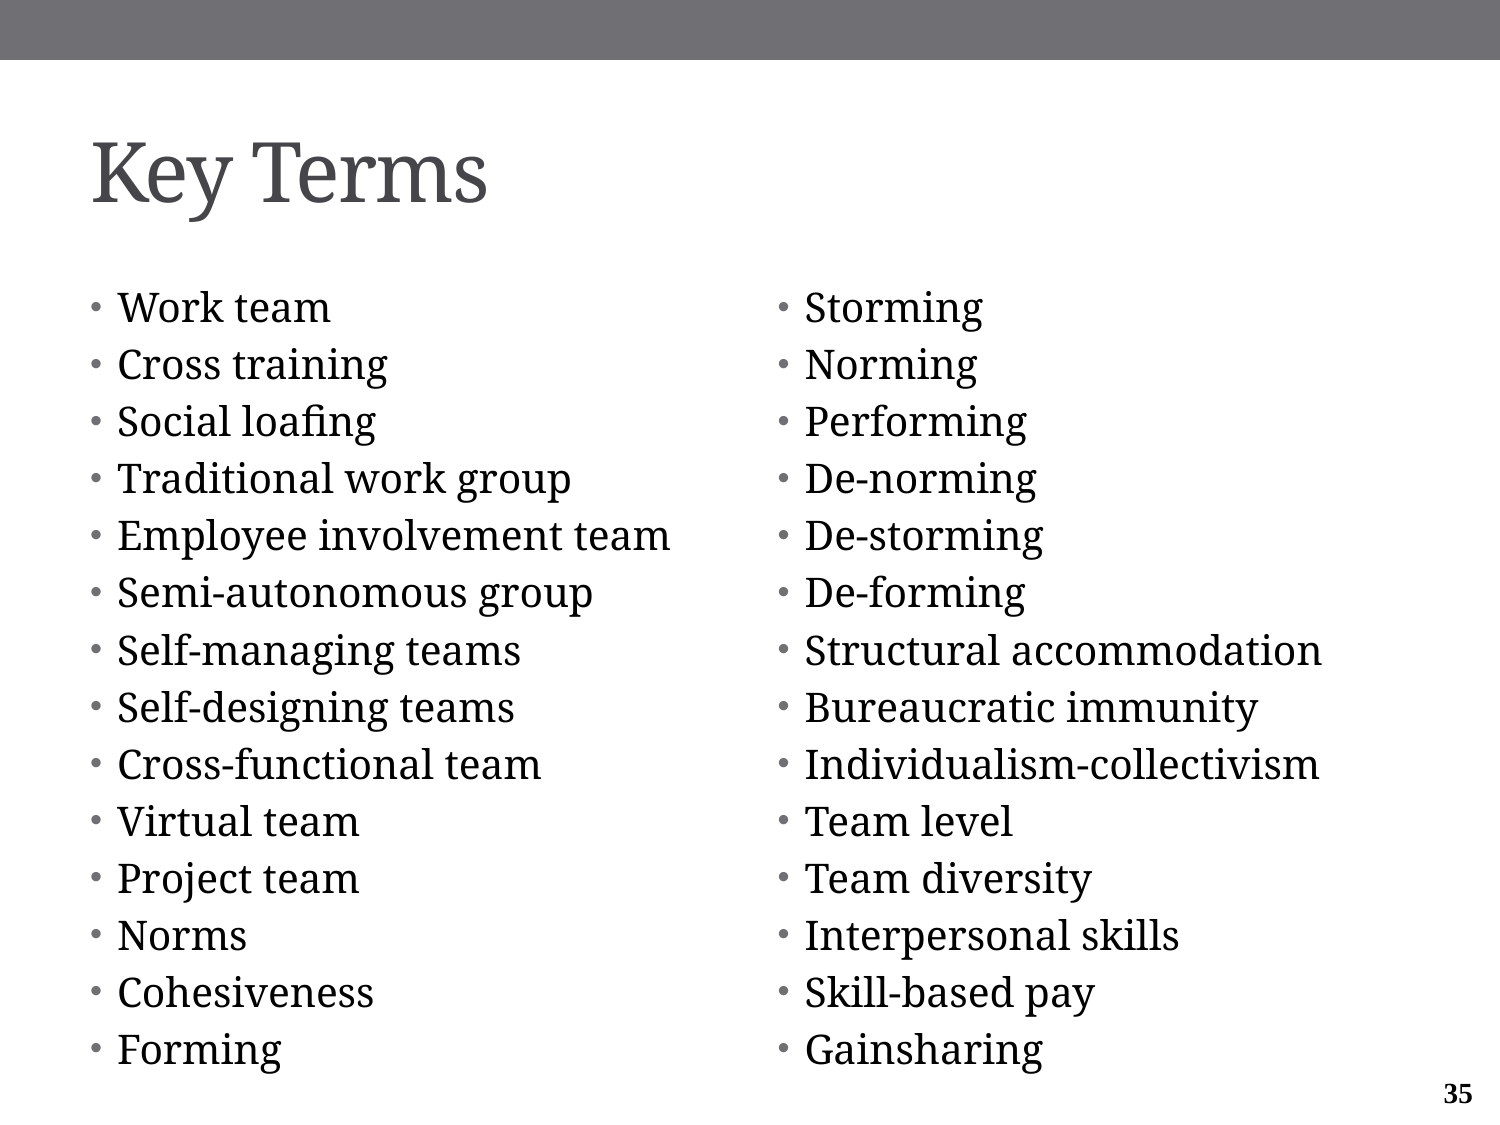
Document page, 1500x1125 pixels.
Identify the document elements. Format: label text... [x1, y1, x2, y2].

list Storming Norming Performing De-norming De-storming De-forming Structural accommodation Bureaucratic immunity Individualism-collectivism Team level Team diversity Interpersonal skills Skill-based pay Gainsharing [762, 274, 1425, 1084]
list Work team Cross training Social loafing Traditional work group Employee involvement team Semi-autonomous group Self-managing teams Self-designing teams Cross-functional team Virtual team Project team Norms Cohesiveness Forming [75, 274, 738, 1084]
slide_number 35 [1313, 1065, 1489, 1119]
title Key Terms [75, 87, 1425, 250]
